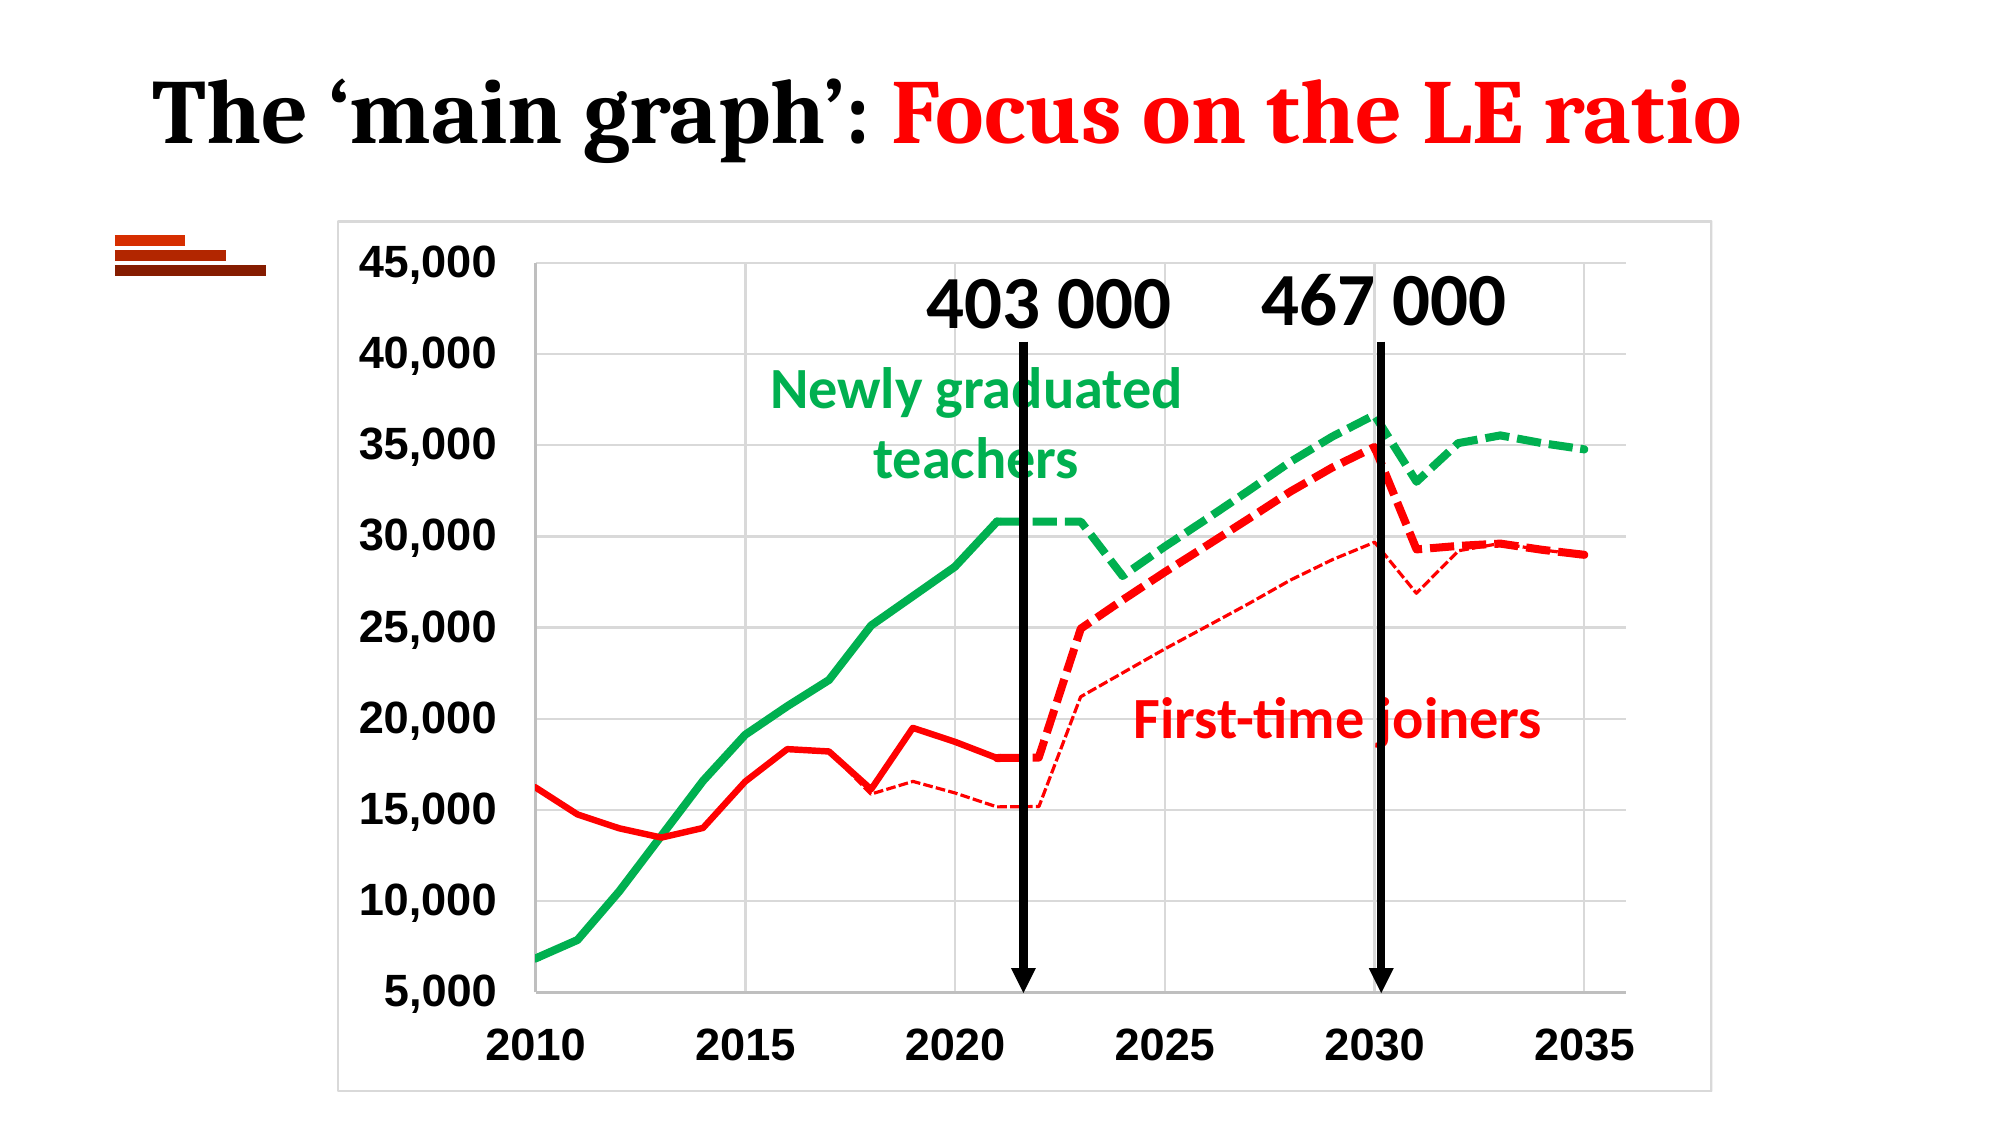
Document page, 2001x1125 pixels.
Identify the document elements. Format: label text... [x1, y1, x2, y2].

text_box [886, 246, 1212, 993]
picture [336, 220, 1713, 1092]
title The ‘main graph’: Focus on the LE ratio [137, 59, 1863, 278]
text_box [1221, 243, 1547, 994]
